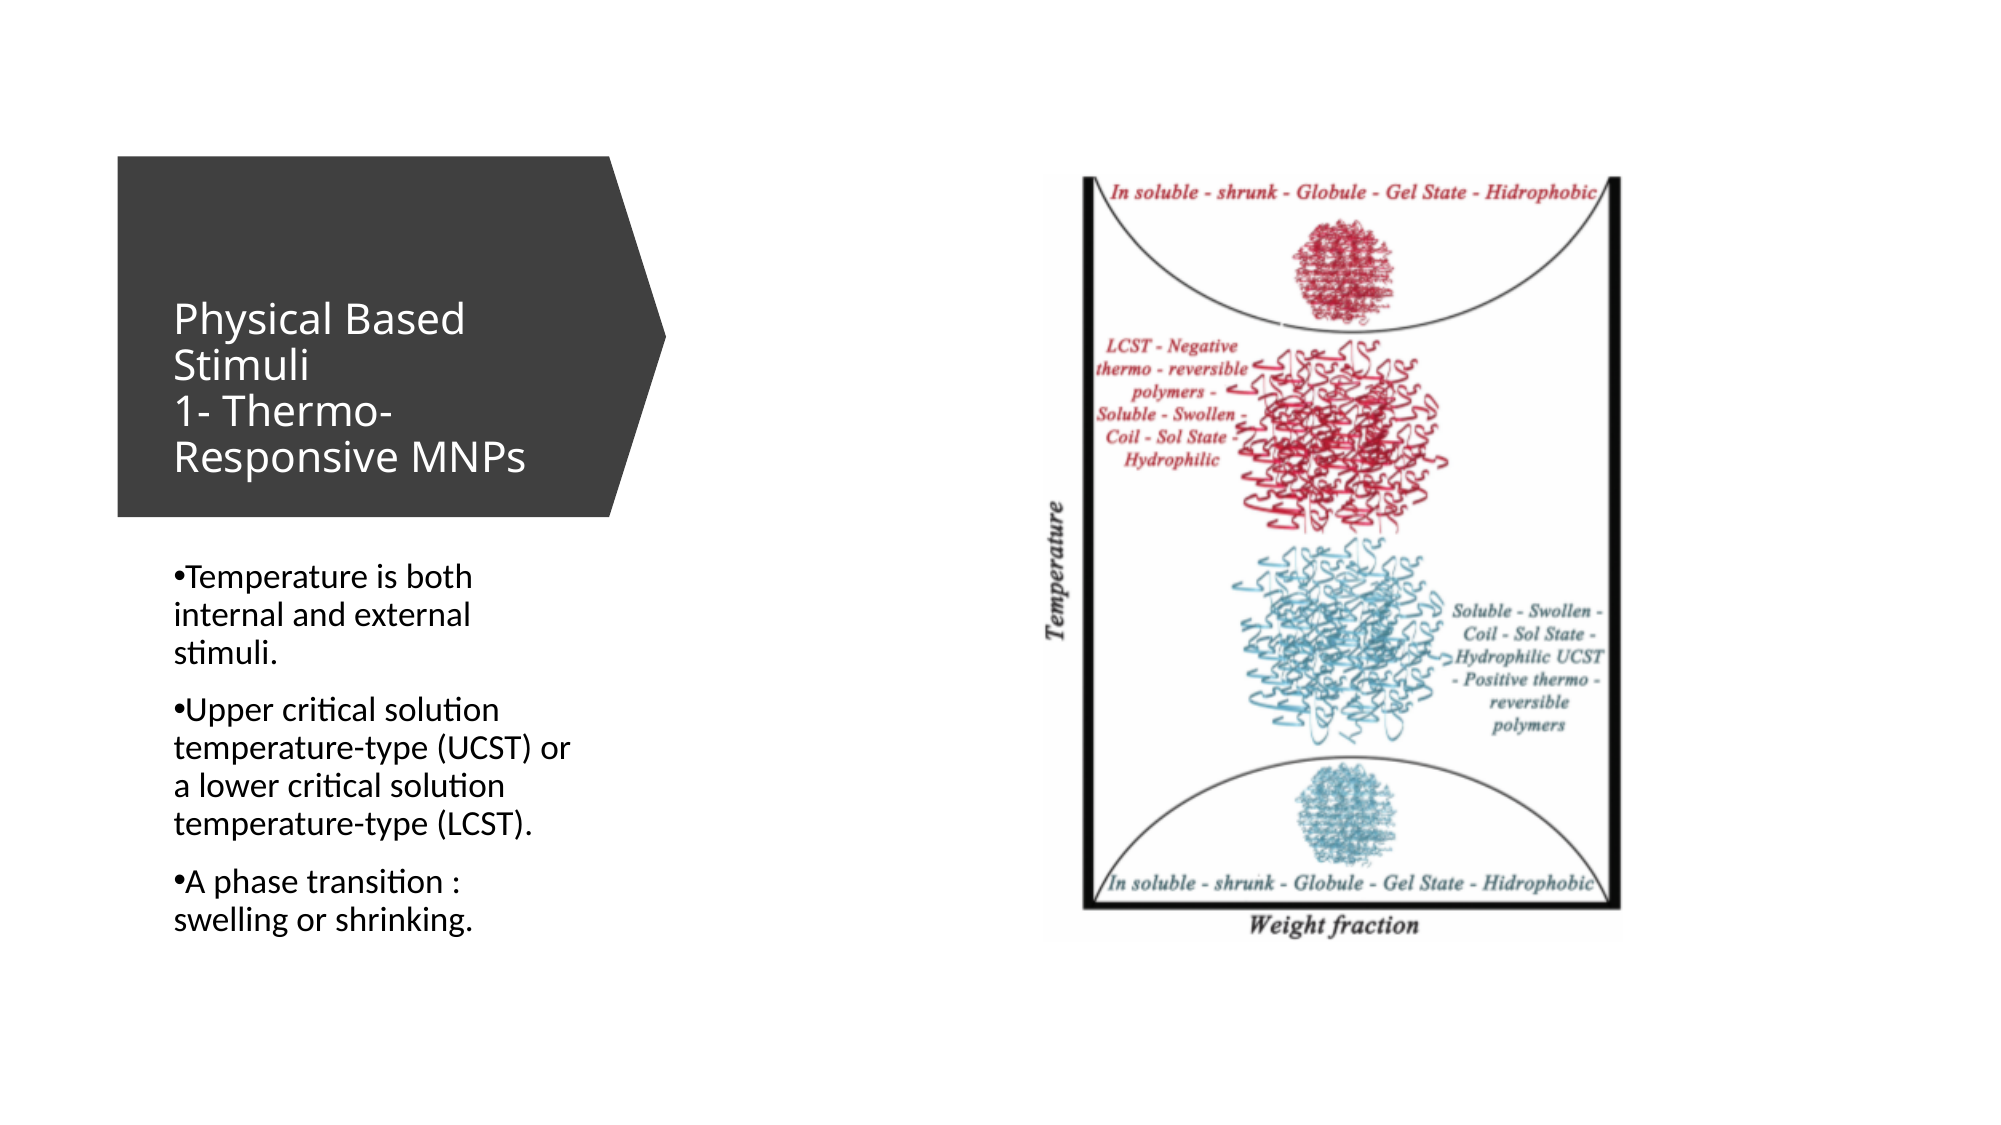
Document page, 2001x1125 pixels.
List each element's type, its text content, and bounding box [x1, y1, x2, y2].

title Physical Based Stimuli 1- Thermo-Responsive MNPs [158, 197, 597, 490]
picture [1001, 156, 1661, 949]
list Temperature is both internal and external stimuli. Upper critical solution temperature-type (UCST) or a lower critical solution temperature-type (LCST). A phase transition : swelling or shrinking. [158, 550, 597, 949]
text_box [116, 155, 668, 519]
